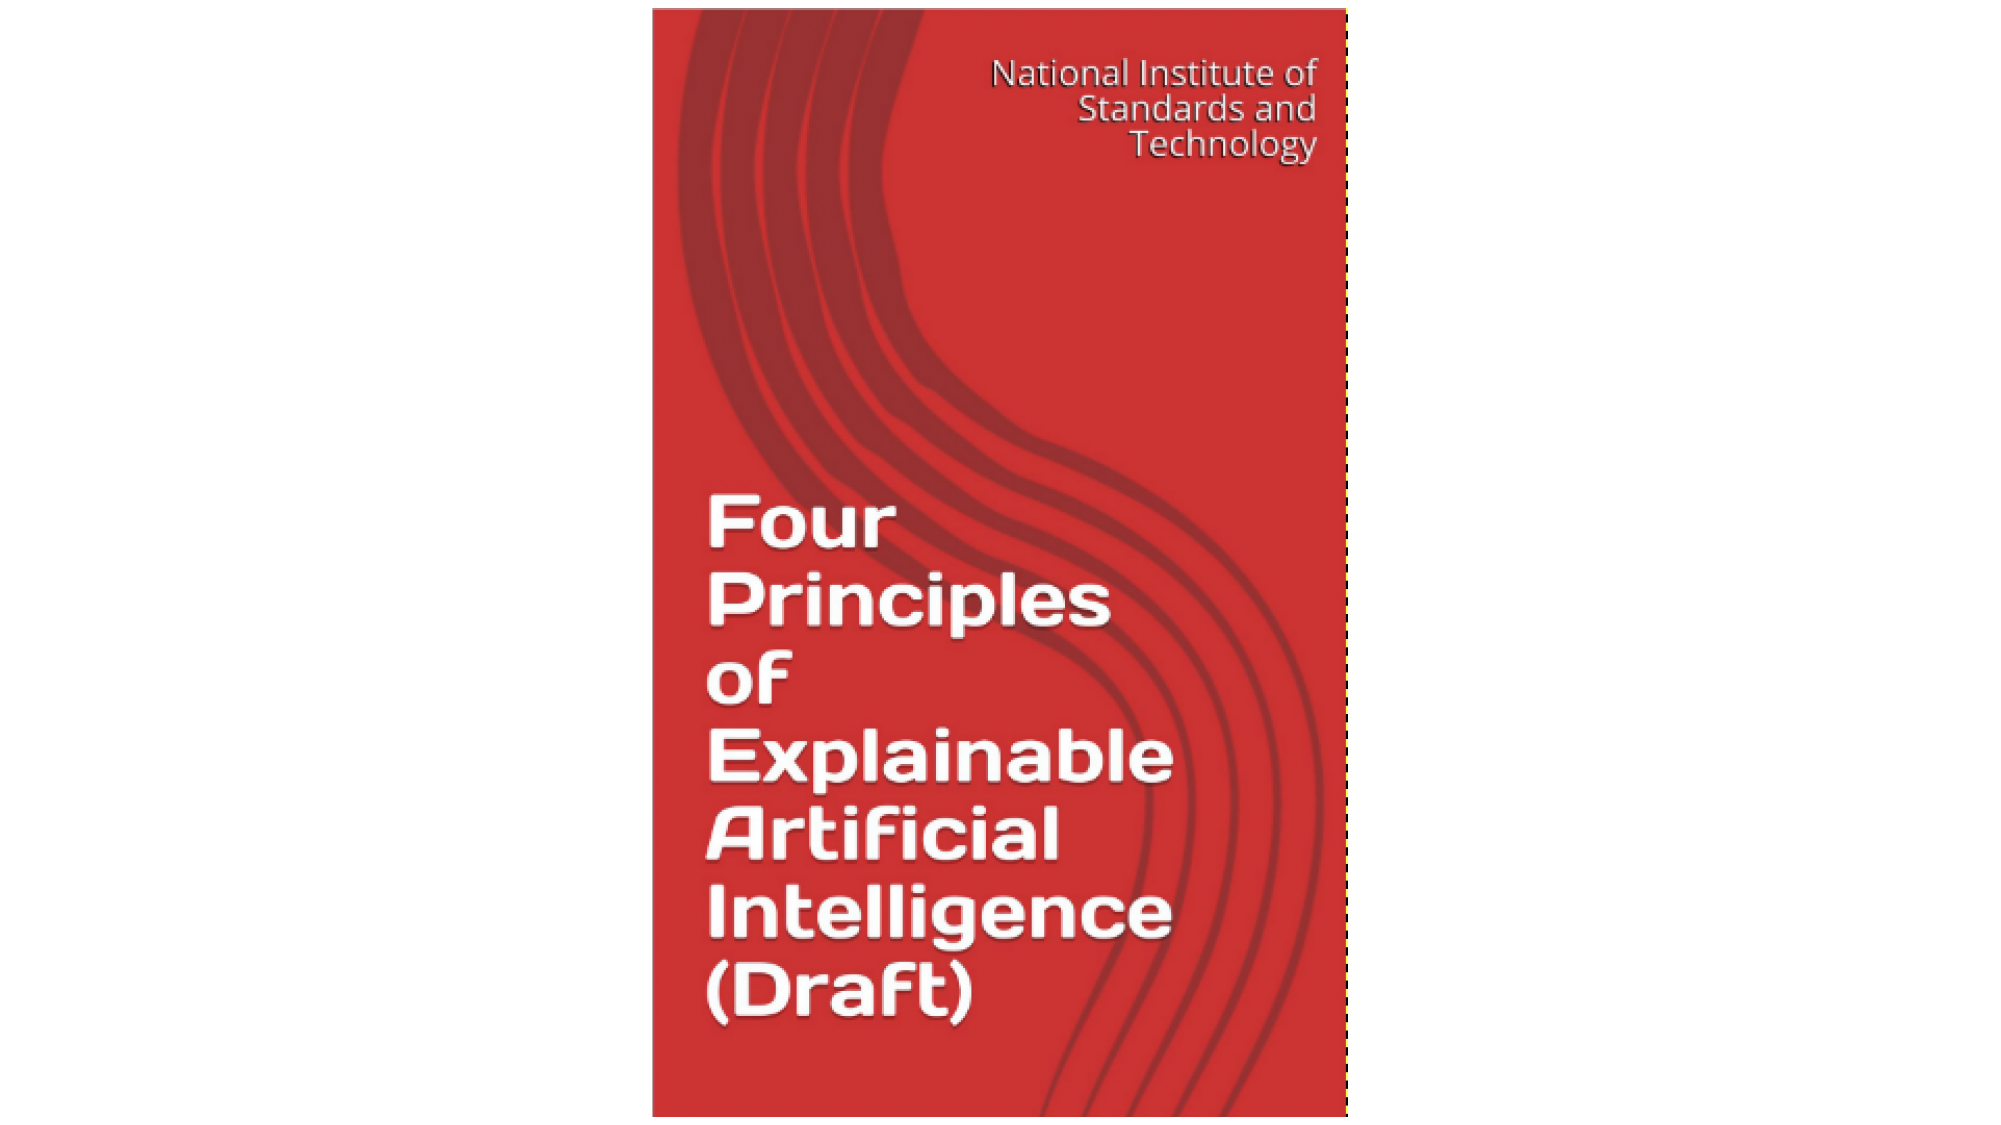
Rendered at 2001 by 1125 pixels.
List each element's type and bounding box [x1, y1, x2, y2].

picture [651, 8, 1349, 1117]
